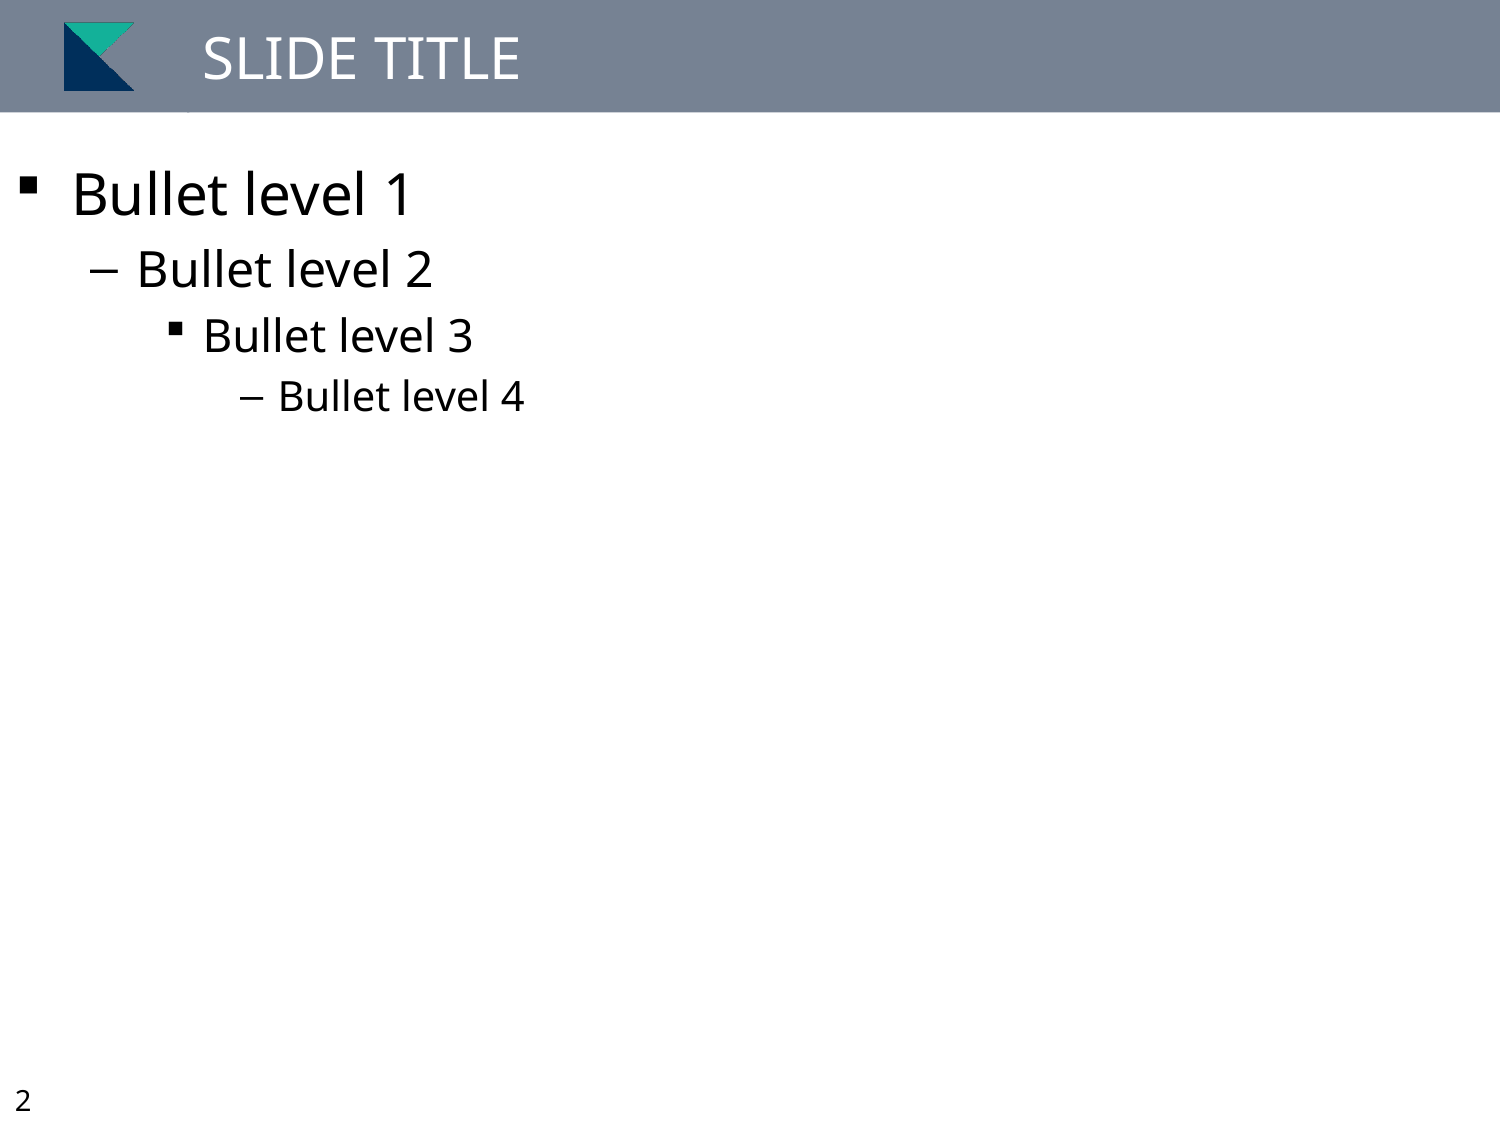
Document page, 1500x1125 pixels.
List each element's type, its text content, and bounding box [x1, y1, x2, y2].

list Bullet level 1 Bullet level 2 Bullet level 3 Bullet level 4 [0, 149, 1500, 1125]
slide_number 2 [0, 1074, 88, 1125]
title SLIDE TITLE [187, 0, 1500, 113]
picture [62, 20, 136, 92]
